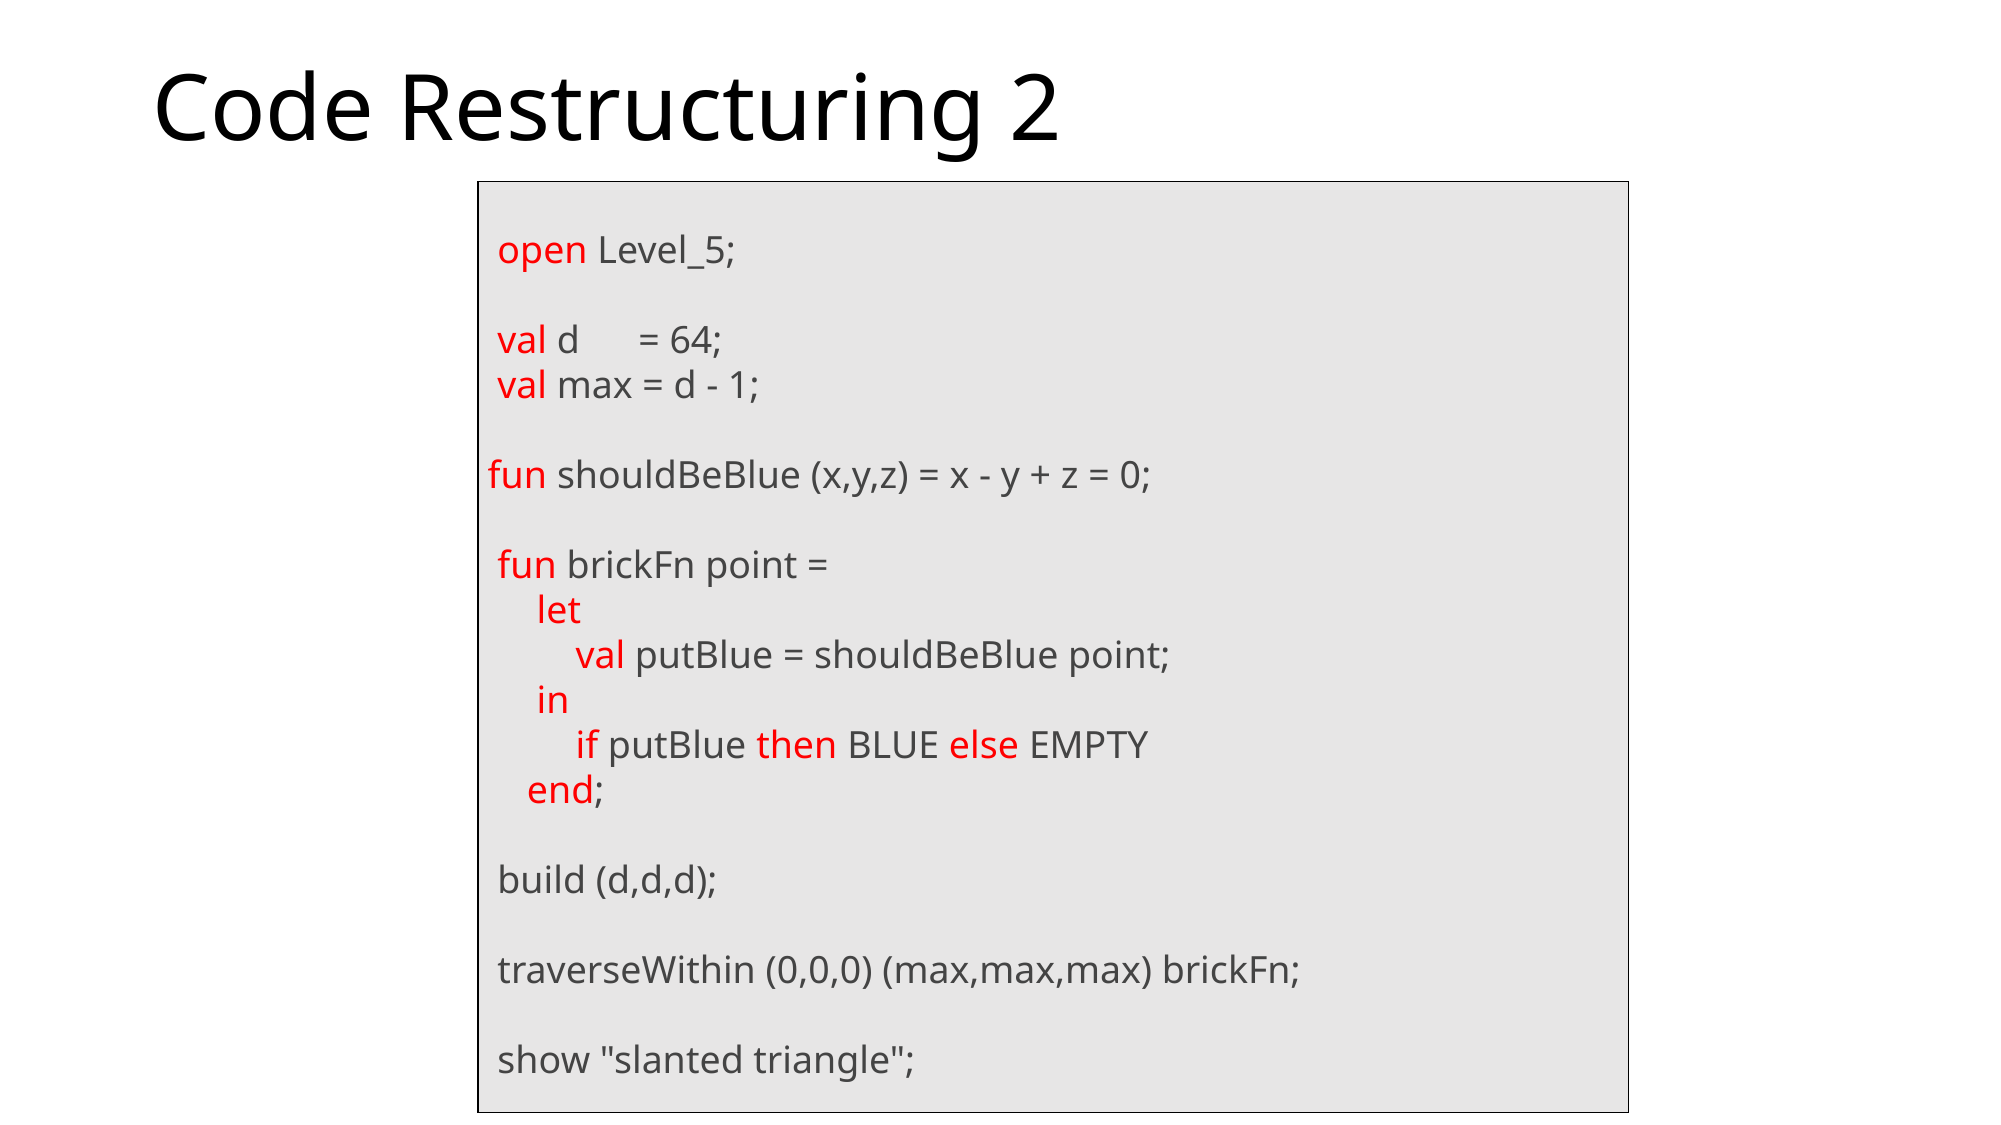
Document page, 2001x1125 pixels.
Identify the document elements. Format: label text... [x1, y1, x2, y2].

title Code Restructuring 2 [137, 1, 1863, 220]
text_box open Level_5; val d = 64; val max = d - 1; fun shouldBeBlue (x,y,z) = x - y + z = 0; fun brickFn point = let val putBlue = shouldBeBlue point; in if putBlue then BLUE else EMPTY end; build (d,d,d); traverseWithin (0,0,0) (max,max,max) brickFn; show "slanted triangle"; [478, 181, 1629, 1113]
